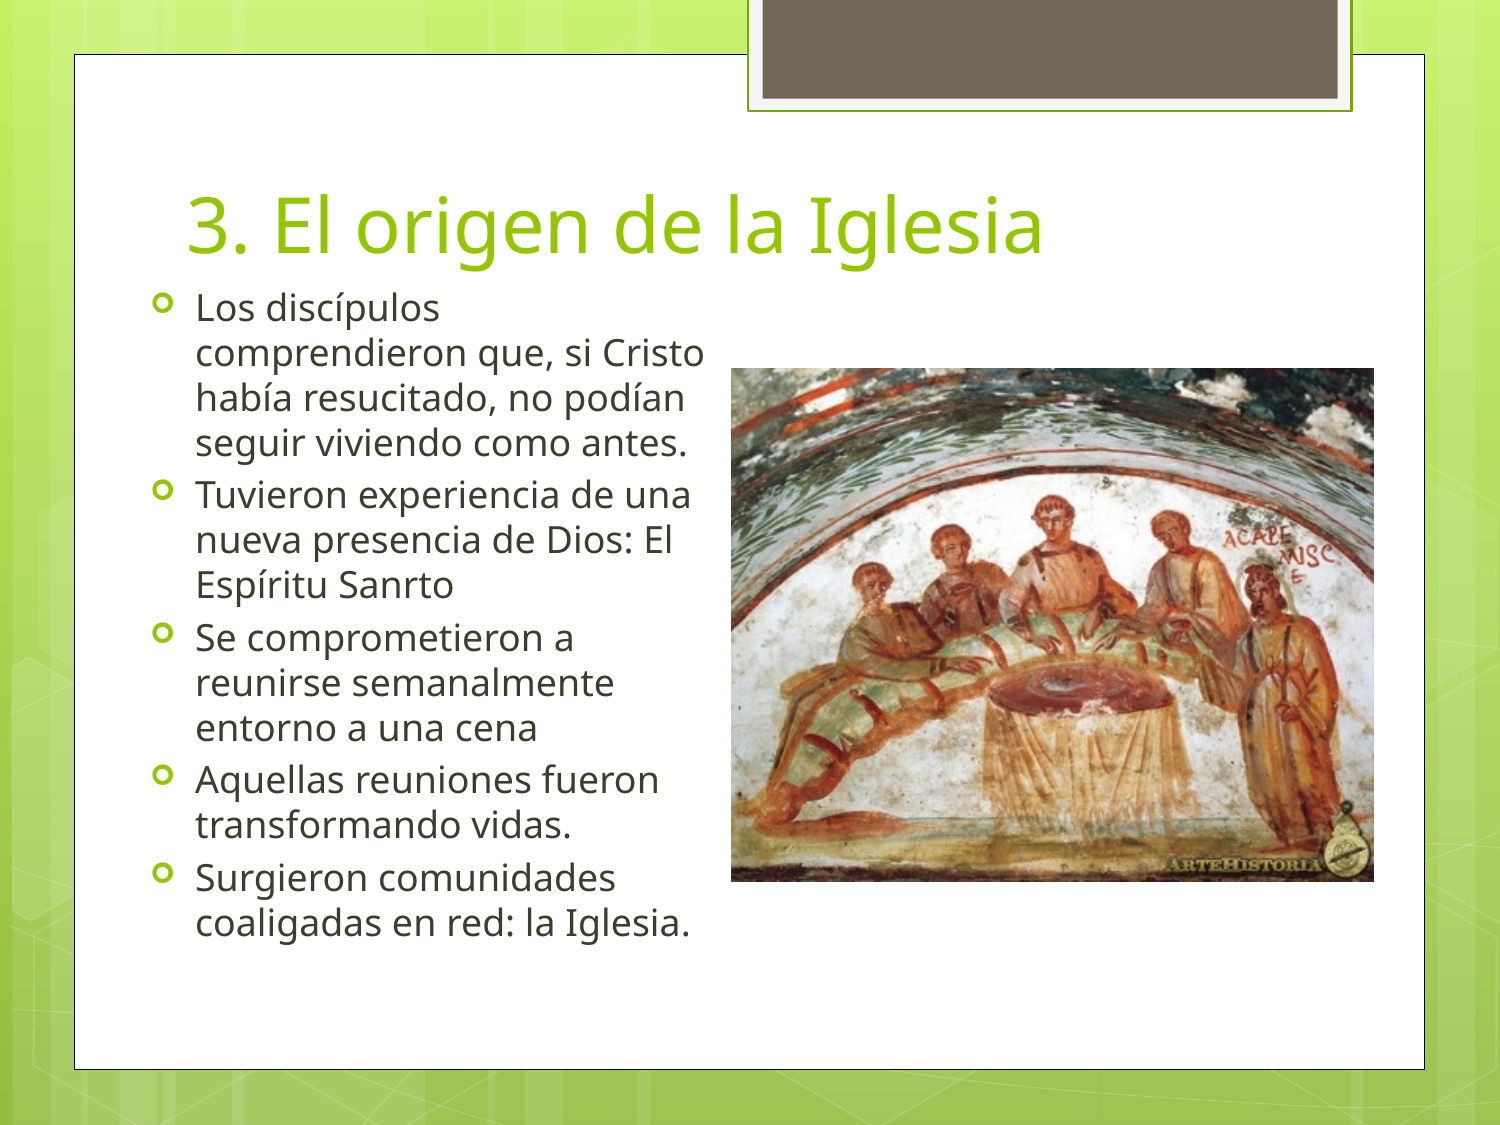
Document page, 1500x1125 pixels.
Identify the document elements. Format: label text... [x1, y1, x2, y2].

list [731, 297, 1374, 953]
list Los discípulos comprendieron que, si Cristo había resucitado, no podían seguir viviendo como antes. Tuvieron experiencia de una nueva presencia de Dios: El Espíritu Sanrto Se comprometieron a reunirse semanalmente entorno a una cena Aquellas reuniones fueron transformando vidas. Surgieron comunidades coaligadas en red: la Iglesia. [123, 276, 732, 953]
title 3. El origen de la Iglesia [171, 168, 1324, 277]
